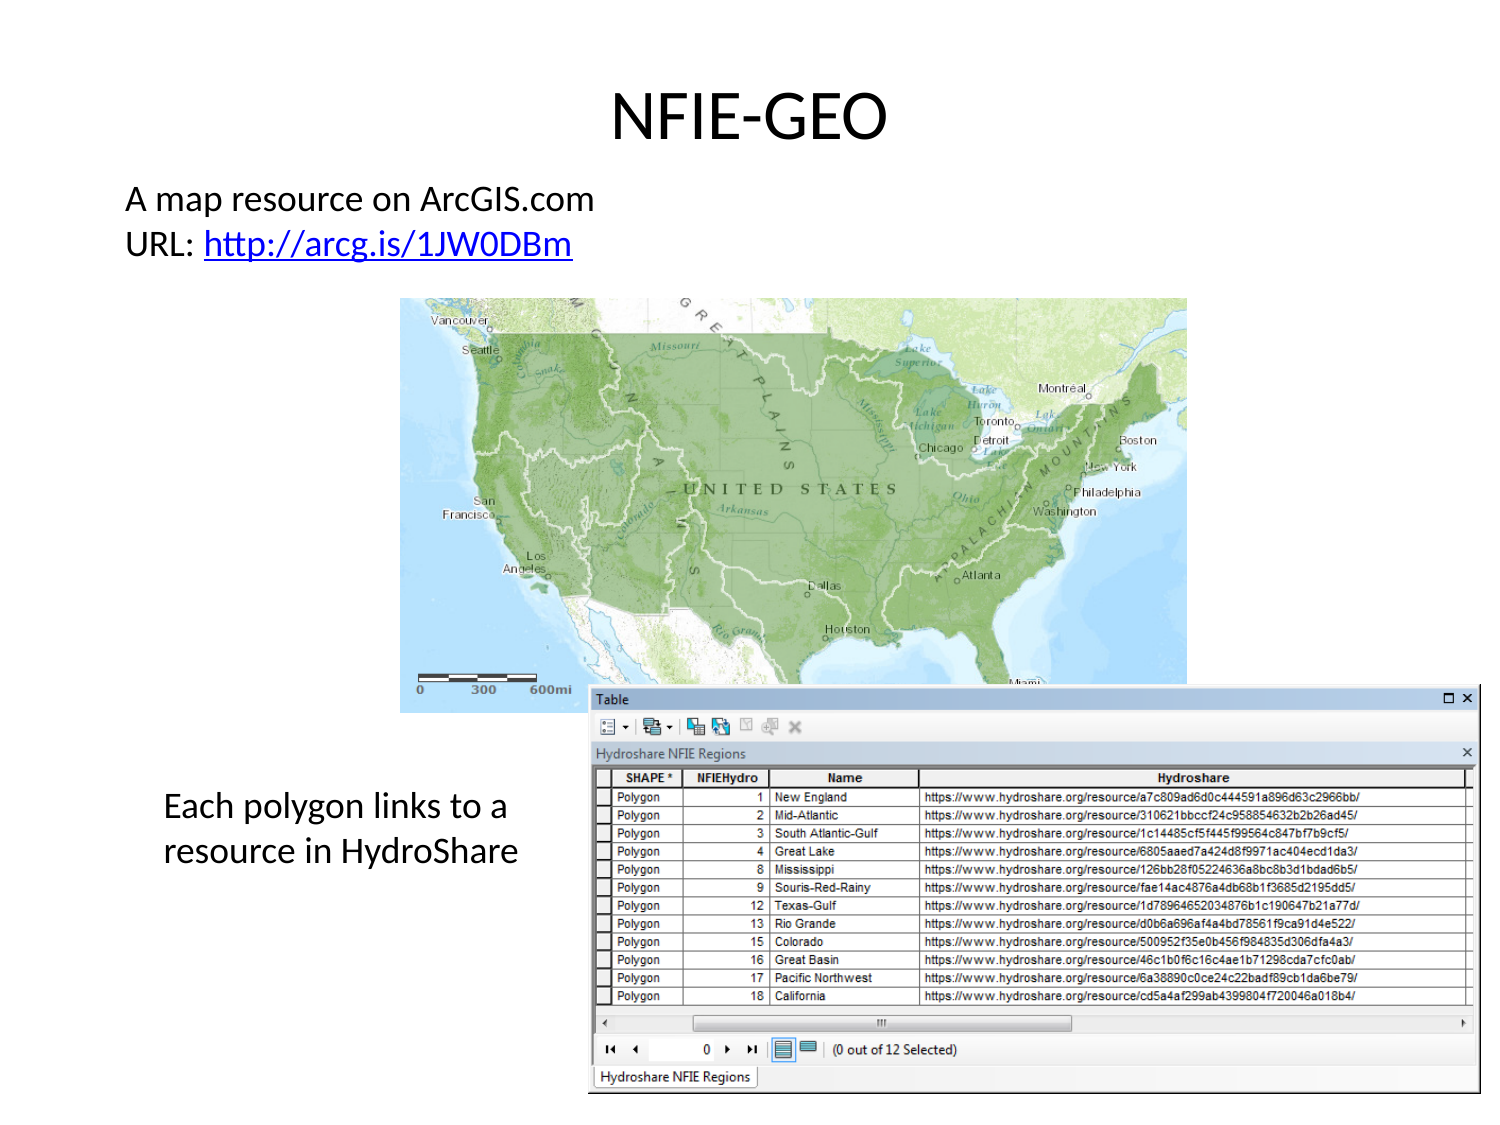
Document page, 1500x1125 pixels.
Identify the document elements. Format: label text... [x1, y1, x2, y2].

picture [400, 297, 1481, 1094]
text_box Each polygon links to a resource in HydroShare [148, 773, 582, 924]
text_box [130, 751, 563, 902]
text_box A map resource on ArcGIS.com URL: http://arcg.is/1JW0DBm [110, 166, 628, 317]
title NFIE-GEO [103, 59, 1397, 162]
